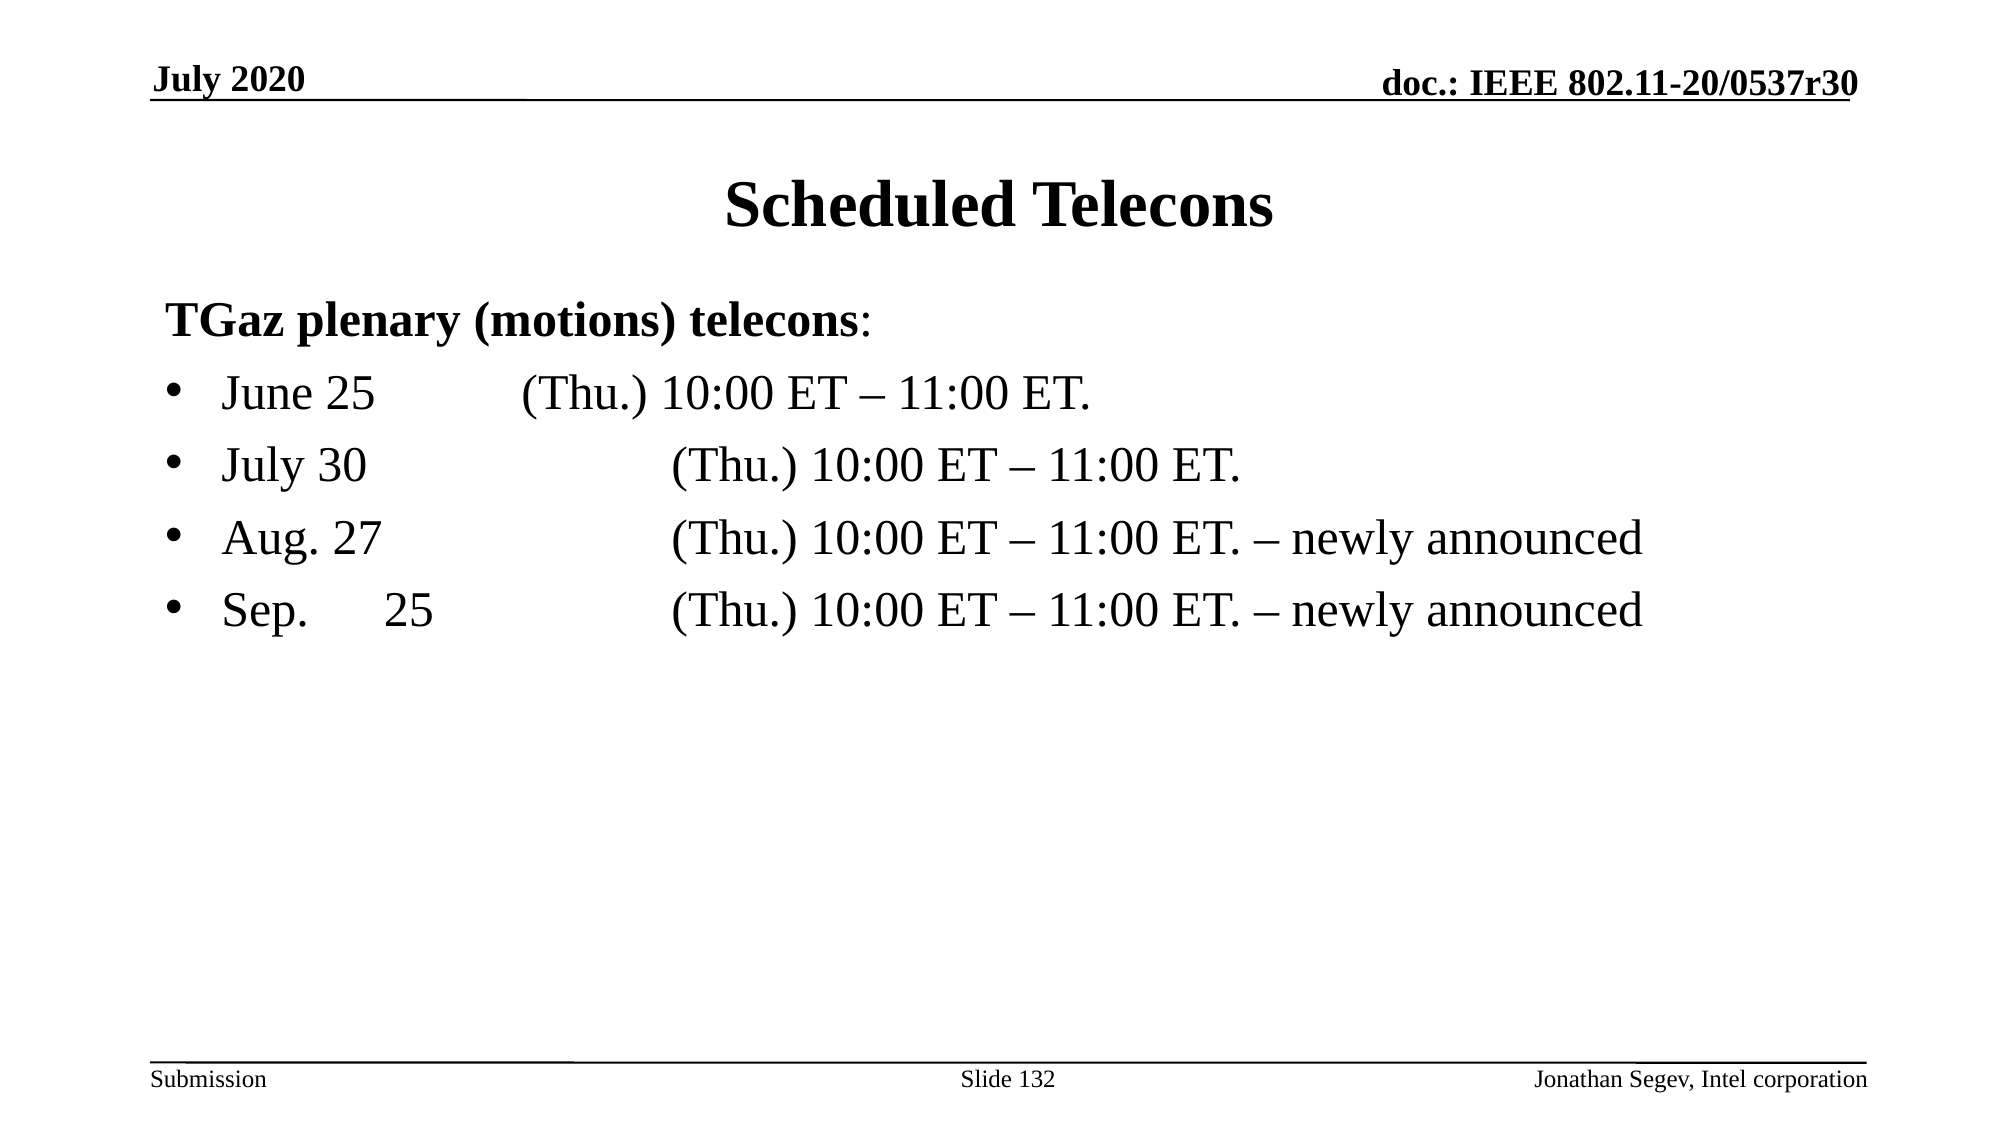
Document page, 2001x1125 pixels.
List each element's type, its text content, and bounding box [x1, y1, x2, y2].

slide_number Slide 132 [950, 1061, 1067, 1123]
footer Jonathan Segev, Intel corporation [1171, 1061, 1869, 1093]
list TGaz plenary (motions) telecons: June 25 (Thu.) 10:00 ET – 11:00 ET. July 30 (Thu.) 10:00 ET – 11:00 ET. Aug. 27 (Thu.) 10:00 ET – 11:00 ET. – newly announced Sep. 25 (Thu.) 10:00 ET – 11:00 ET. – newly announced [149, 278, 1850, 670]
title Scheduled Telecons [149, 112, 1850, 278]
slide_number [152, 54, 563, 100]
